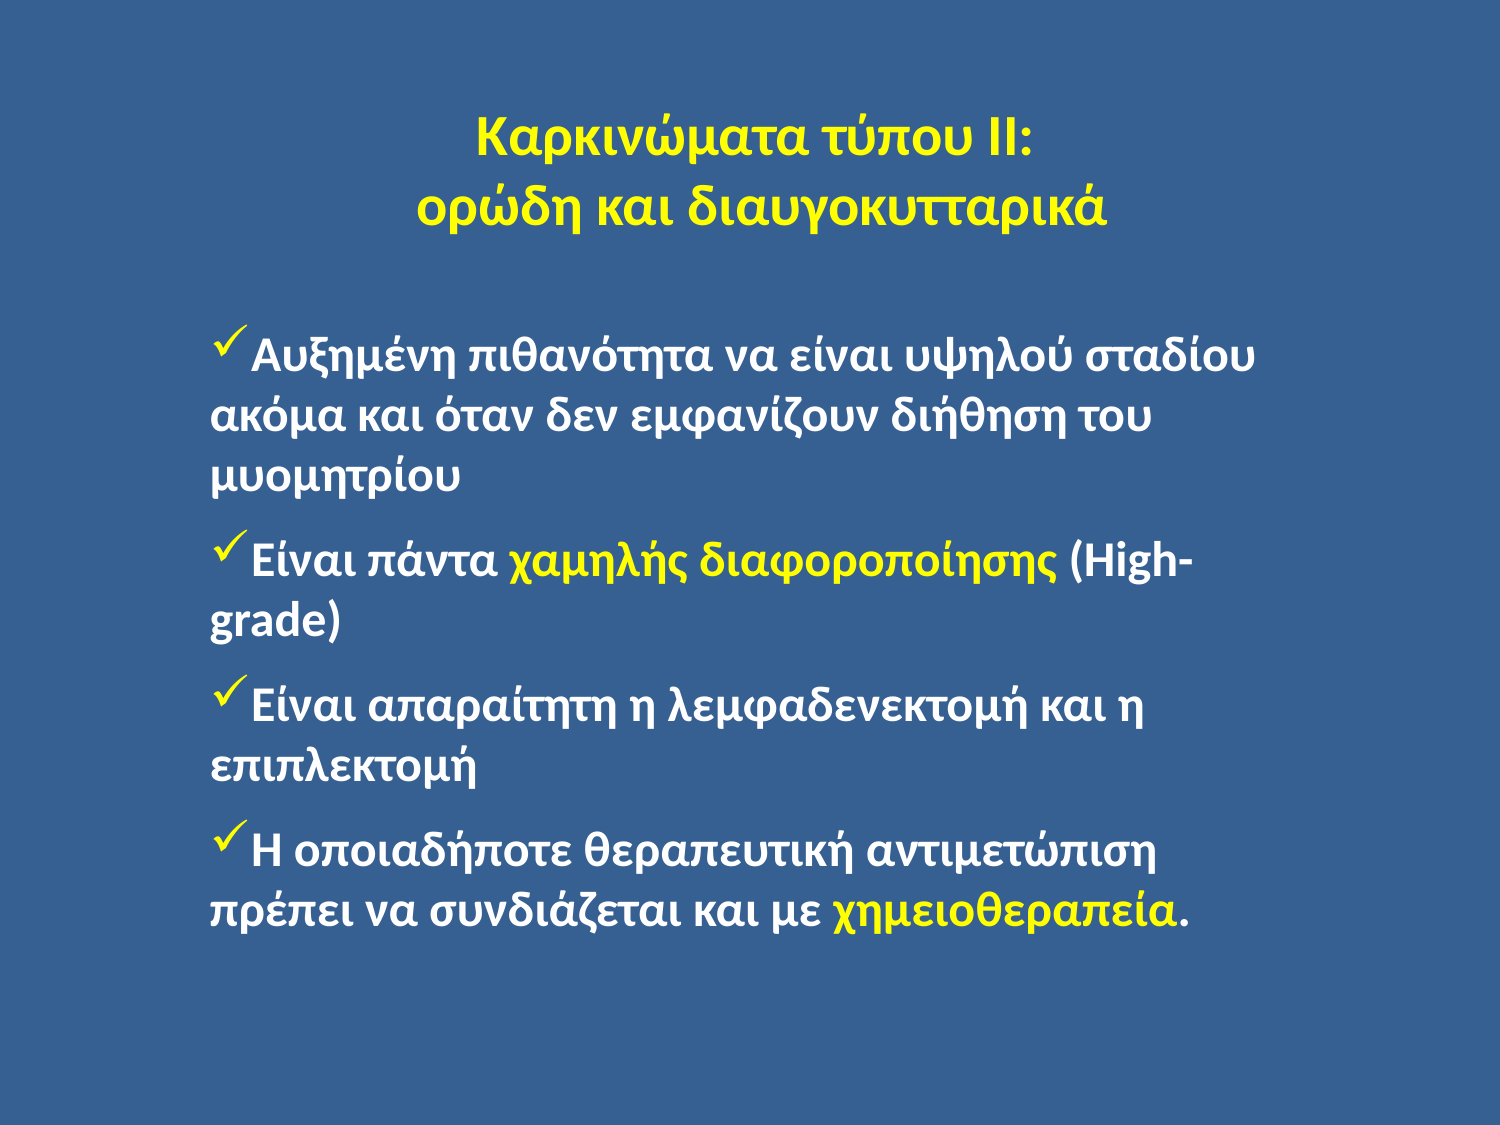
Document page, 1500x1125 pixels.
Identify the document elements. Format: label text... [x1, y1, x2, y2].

text_box Αυξημένη πιθανότητα να είναι υψηλού σταδίου ακόμα και όταν δεν εμφανίζουν διήθηση του μυομητρίου Είναι πάντα χαμηλής διαφοροποίησης (High-grade) Είναι απαραίτητη η λεμφαδενεκτομή και η επιπλεκτομή Η οποιαδήποτε θεραπευτική αντιμετώπιση πρέπει να συνδιάζεται και με χημειοθεραπεία. [194, 314, 1317, 945]
text_box Καρκινώματα τύπου ΙΙ: ορώδη και διαυγοκυτταρικά [194, 89, 1317, 245]
